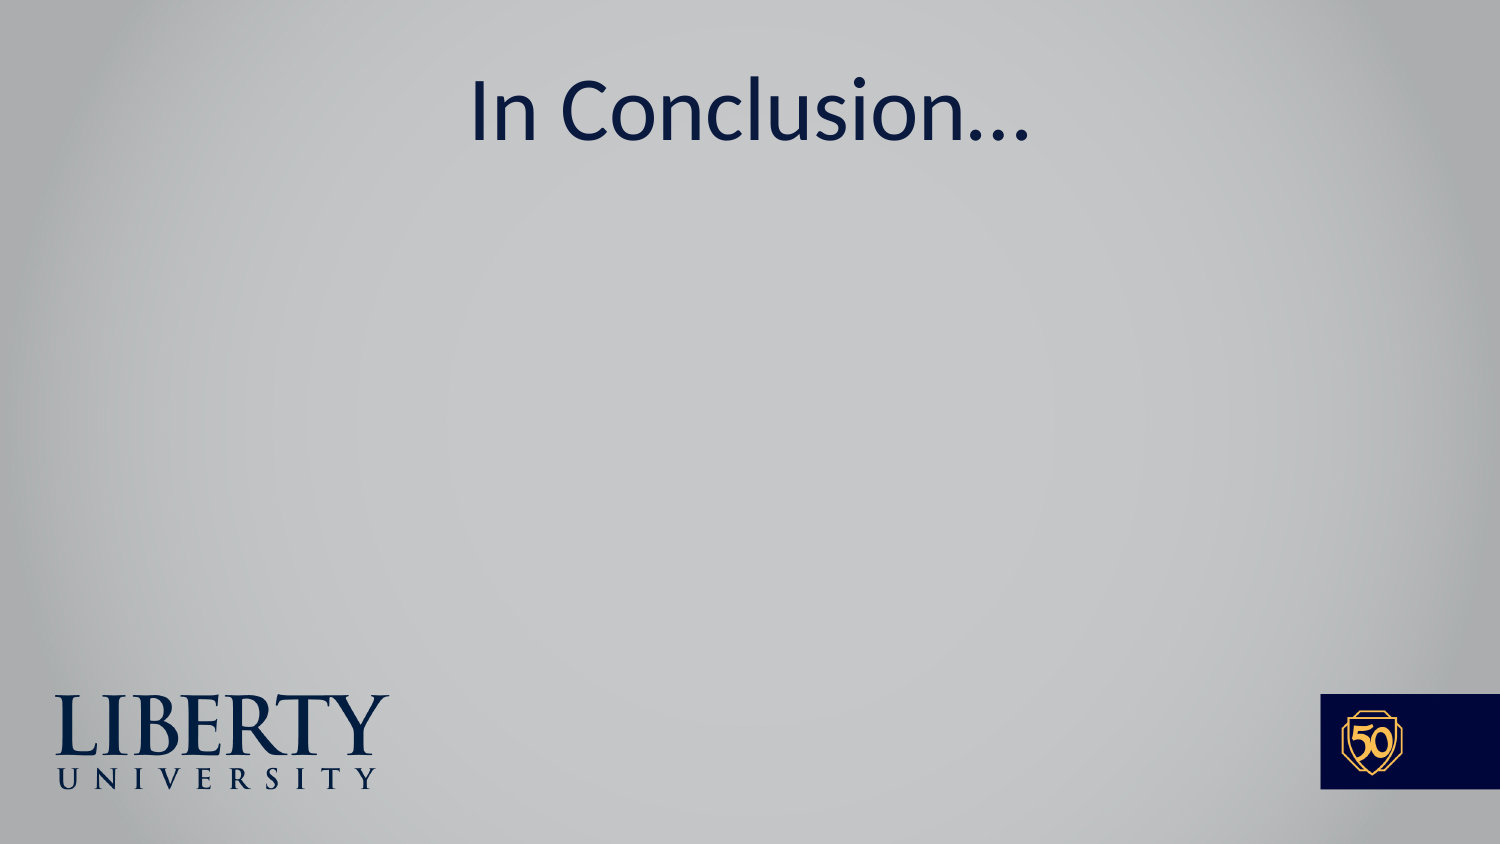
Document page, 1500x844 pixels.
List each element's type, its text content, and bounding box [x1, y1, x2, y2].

title In Conclusion… [75, 33, 1425, 175]
picture [0, 0, 1500, 844]
